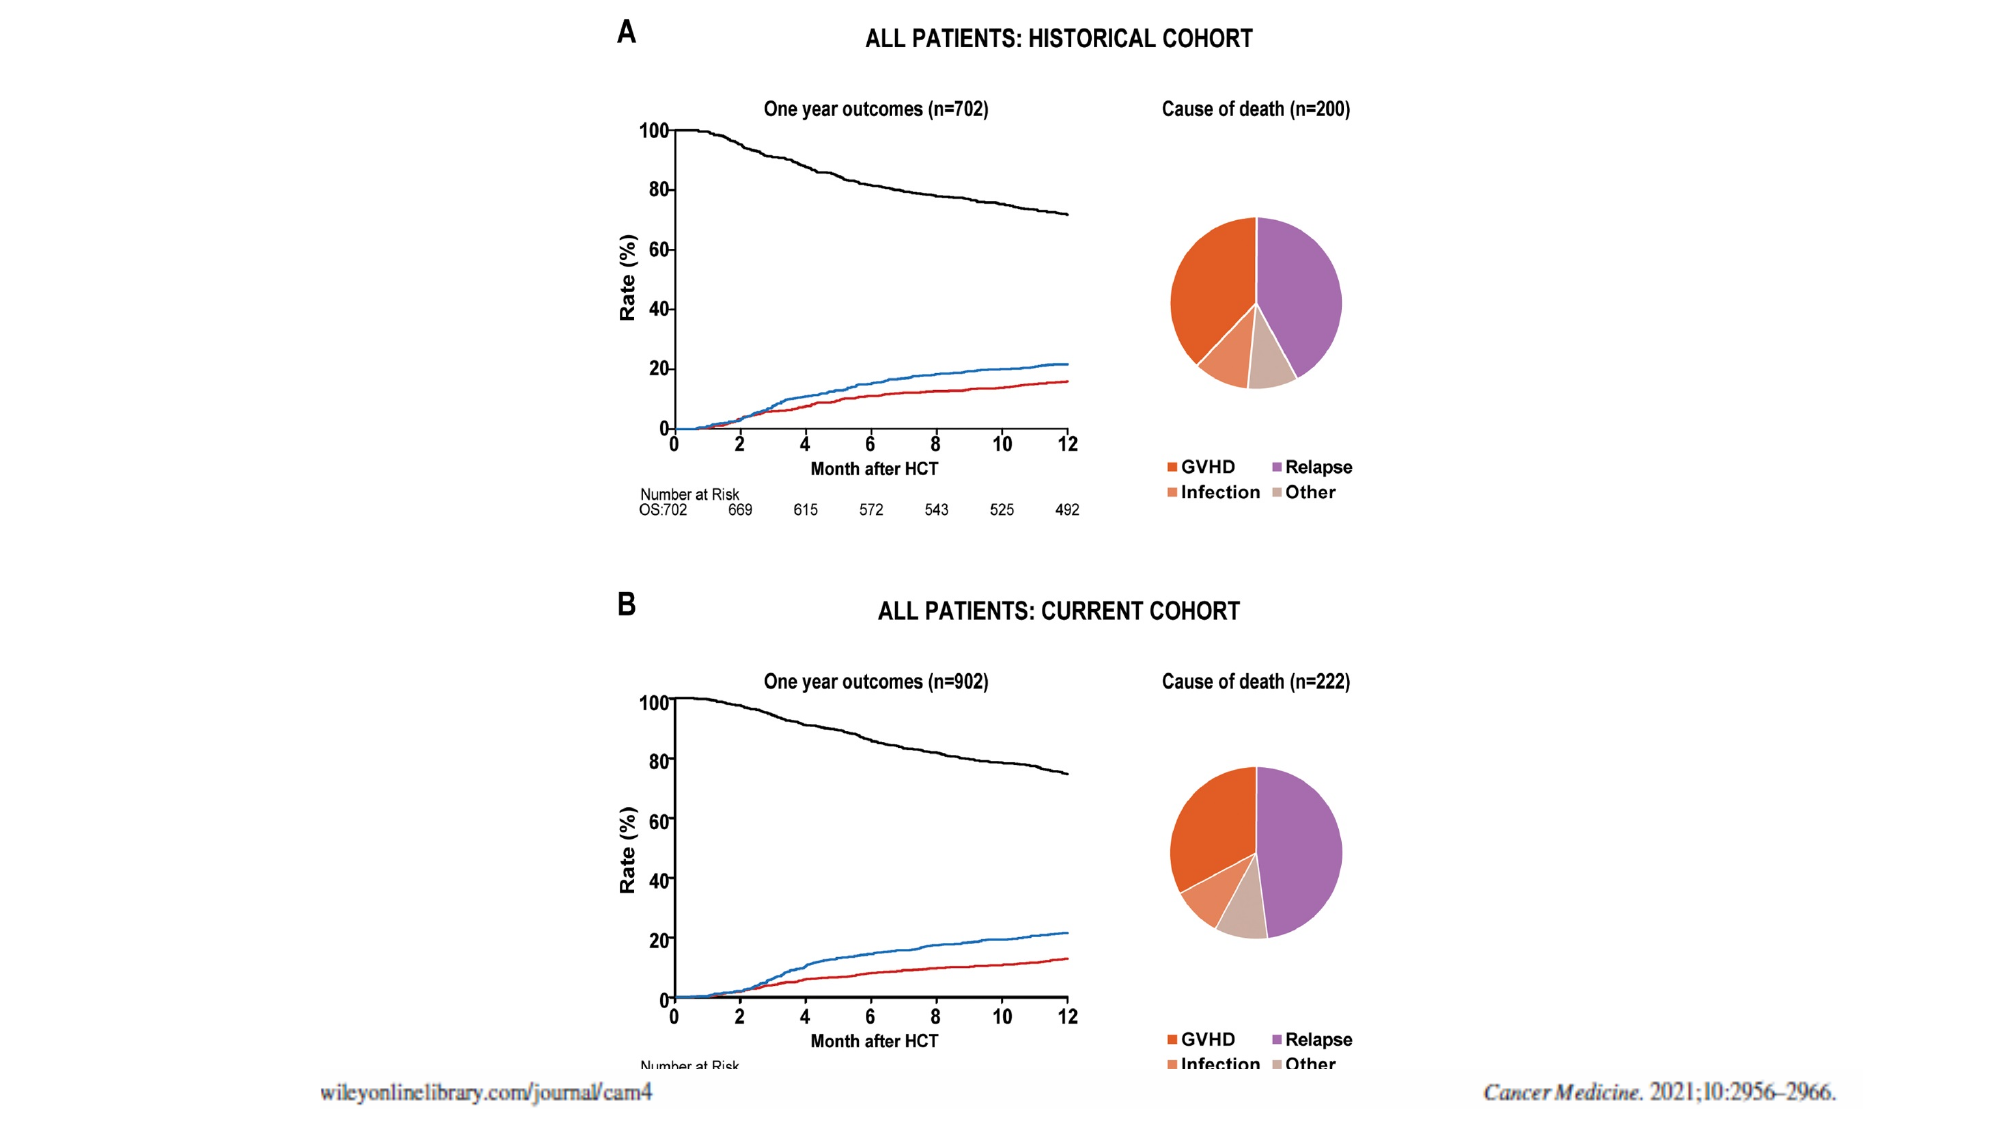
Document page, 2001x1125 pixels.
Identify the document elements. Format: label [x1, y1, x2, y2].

picture [320, 16, 1863, 1110]
